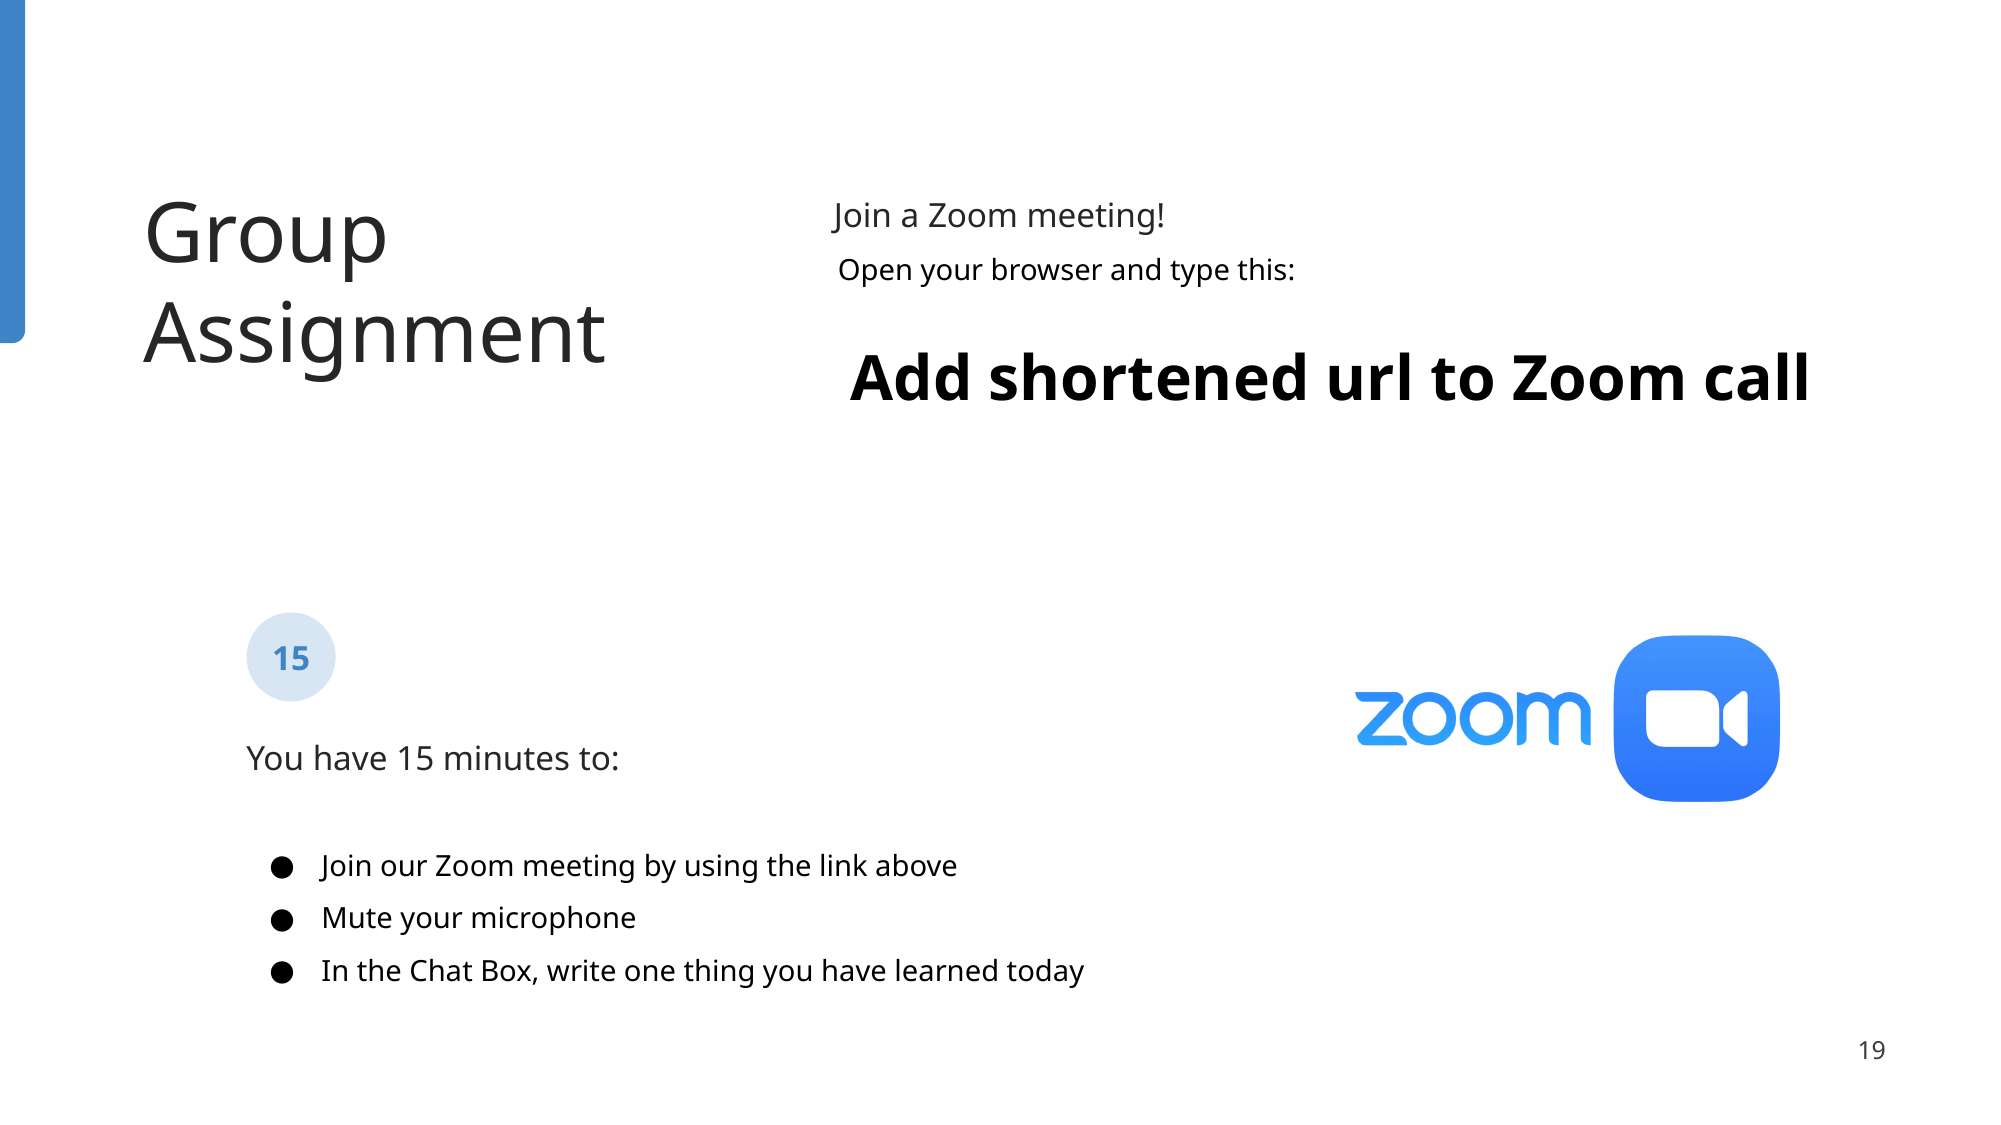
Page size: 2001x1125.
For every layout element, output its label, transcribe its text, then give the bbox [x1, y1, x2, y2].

picture [1346, 630, 1783, 807]
slide_number ‹#› [1812, 1021, 1886, 1082]
text_box Open your browser and type this: [822, 218, 1926, 302]
text_box Add shortened url to Zoom call [835, 322, 1873, 428]
text_box Group Assignment [143, 179, 1055, 380]
text_box Join a Zoom meeting! [819, 159, 1922, 250]
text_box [246, 612, 1327, 1079]
